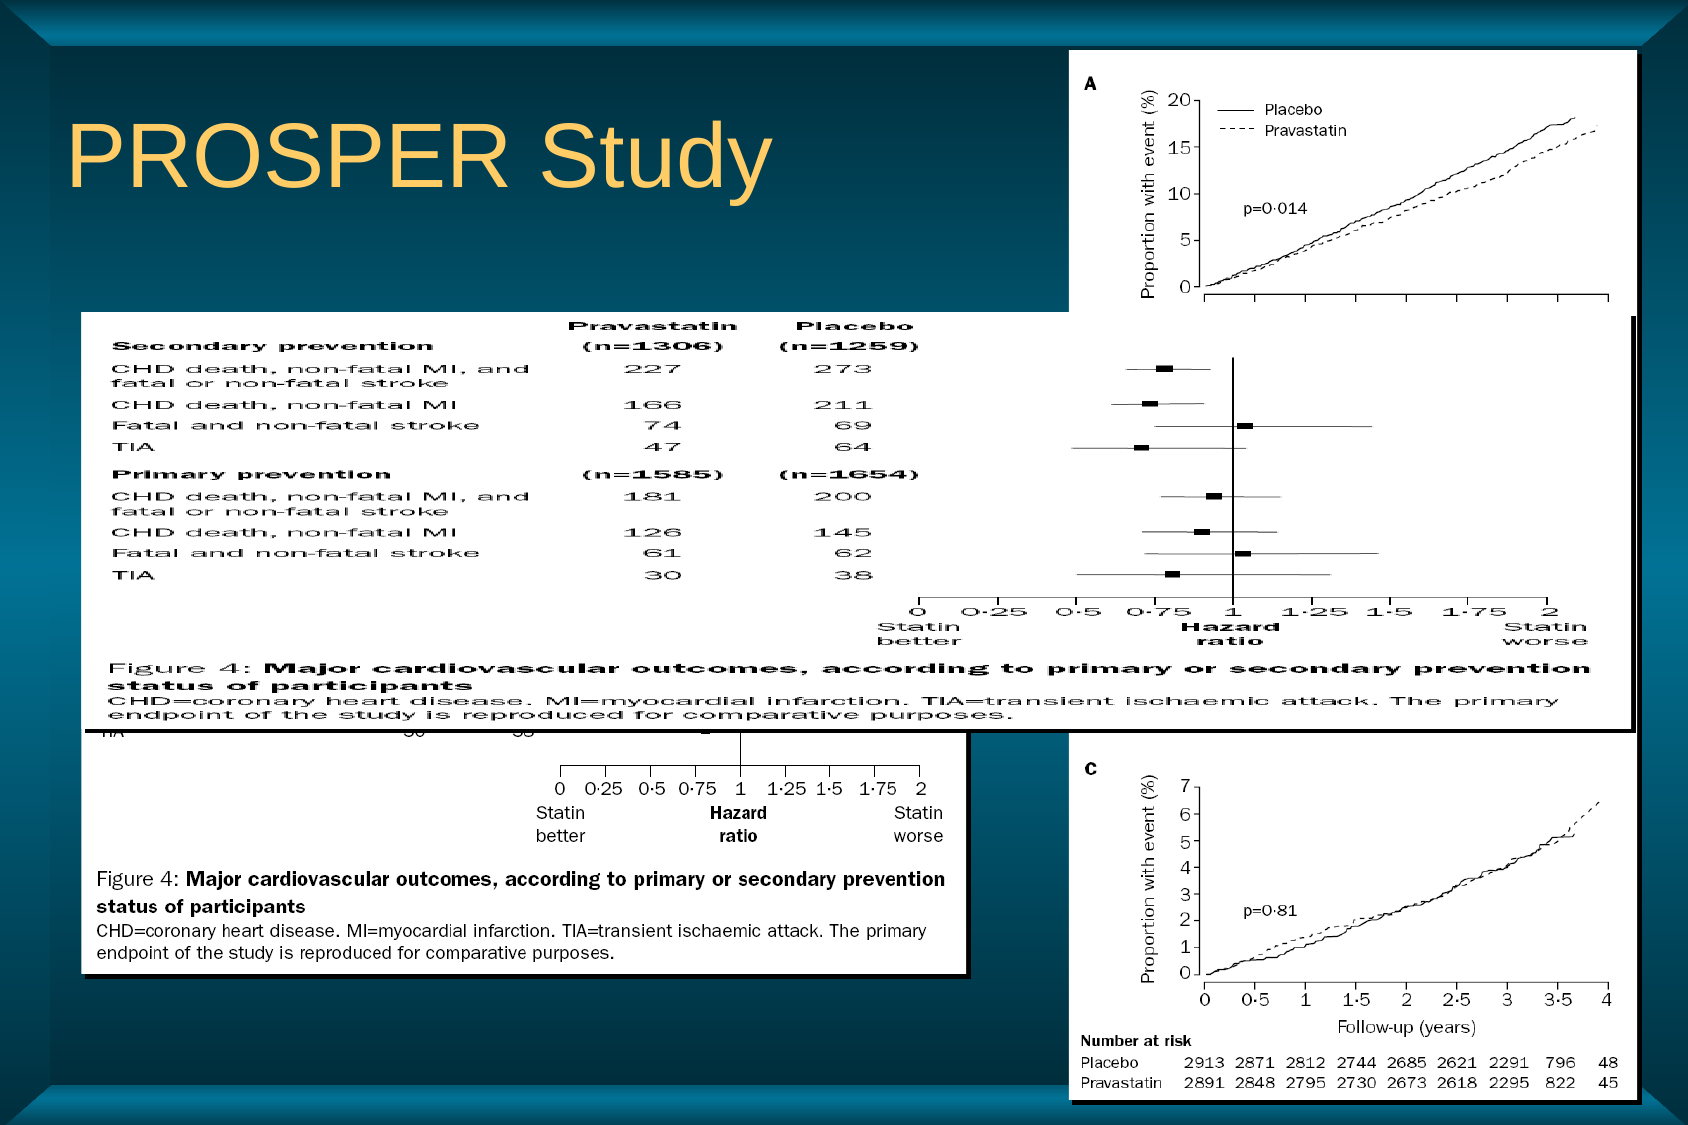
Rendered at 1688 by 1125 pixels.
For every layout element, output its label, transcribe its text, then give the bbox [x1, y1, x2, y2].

picture [82, 51, 1638, 1101]
title PROSPER Study [49, 57, 1063, 246]
